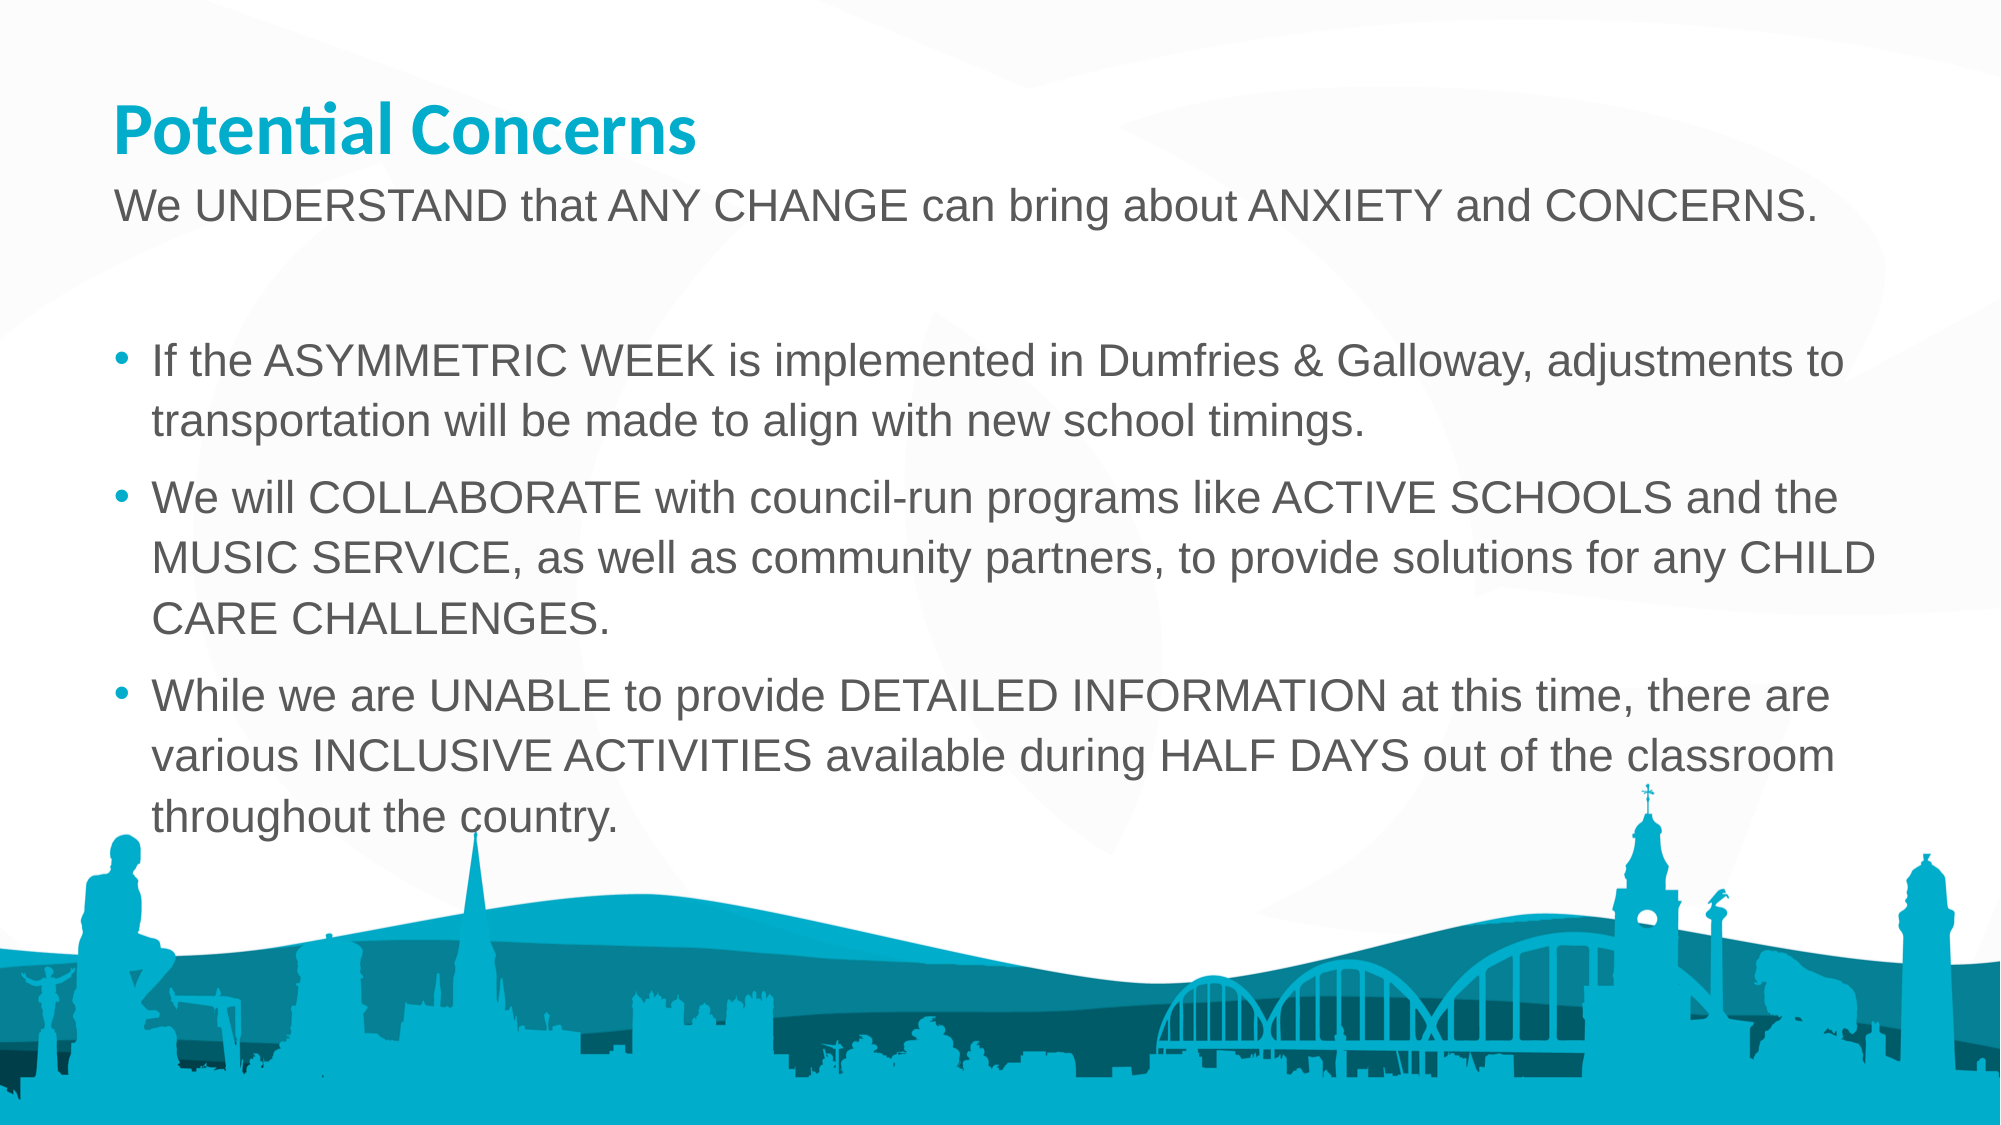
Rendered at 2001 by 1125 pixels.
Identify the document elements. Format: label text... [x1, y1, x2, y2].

picture [0, 0, 2000, 1125]
title Potential Concerns [114, 90, 1886, 170]
list We UNDERSTAND that ANY CHANGE can bring about ANXIETY and CONCERNS. If the ASYMMETRIC WEEK is implemented in Dumfries & Galloway, adjustments to transportation will be made to align with new school timings. We will COLLABORATE with council-run programs like ACTIVE SCHOOLS and the MUSIC SERVICE, as well as community partners, to provide solutions for any CHILD CARE CHALLENGES. While we are UNABLE to provide DETAILED INFORMATION at this time, there are various INCLUSIVE ACTIVITIES available during HALF DAYS out of the classroom throughout the country. [114, 170, 1886, 924]
